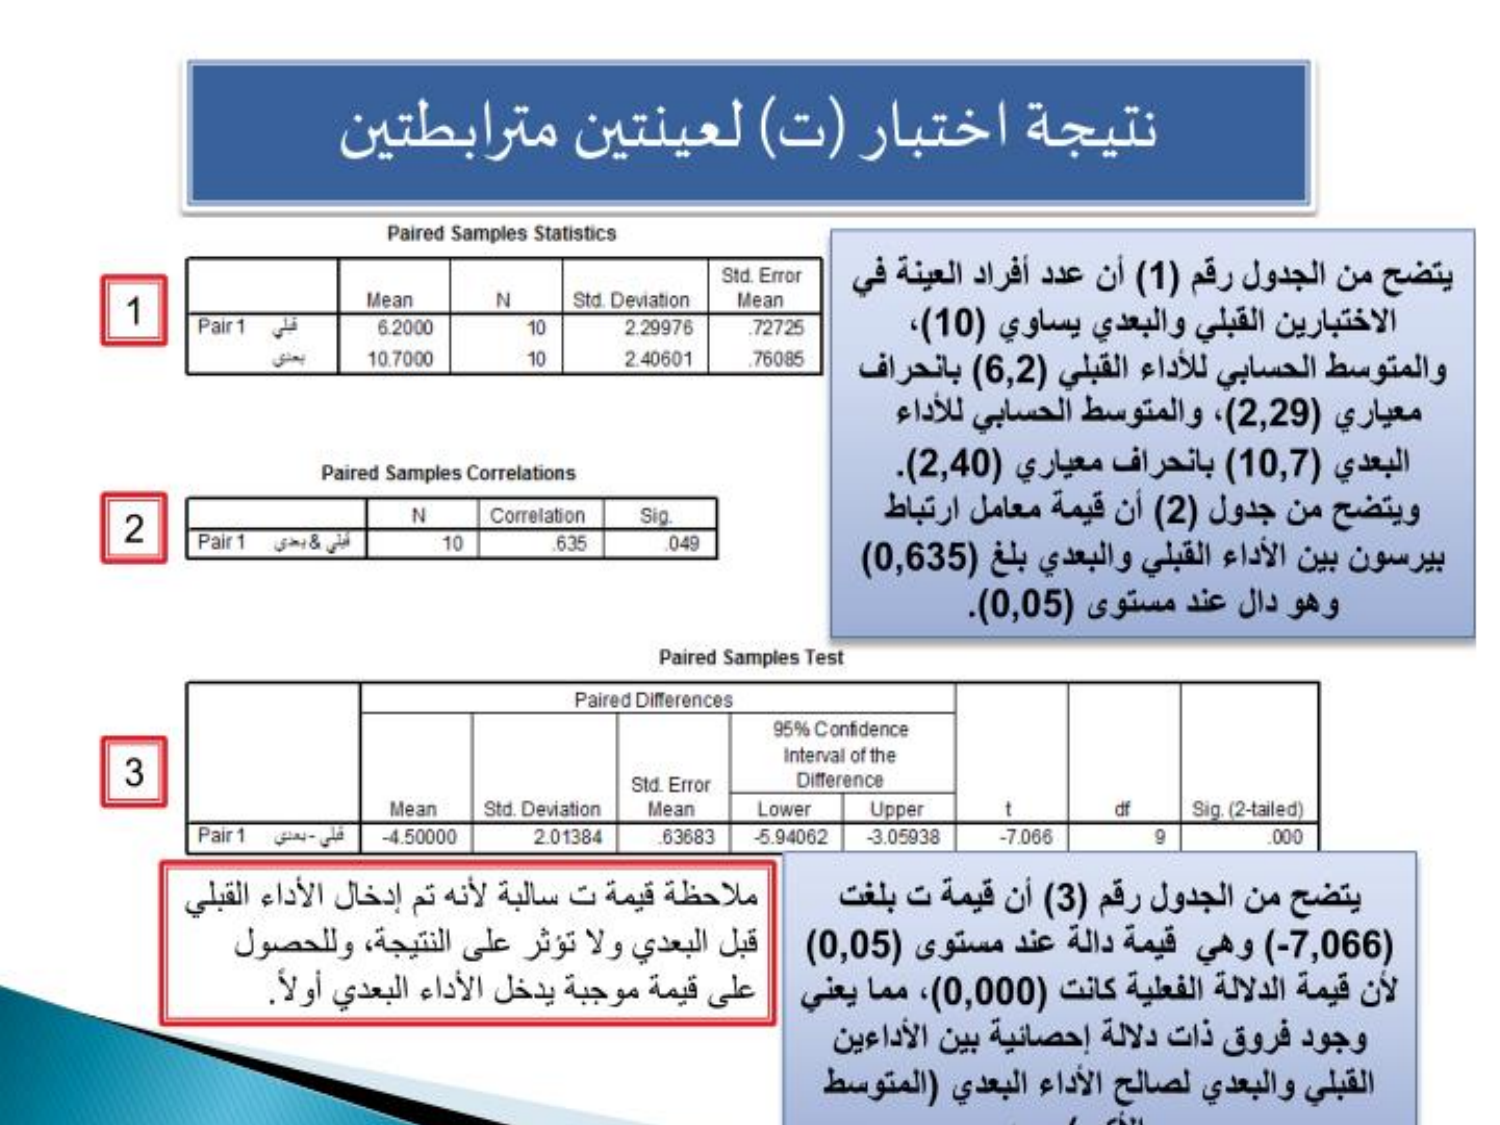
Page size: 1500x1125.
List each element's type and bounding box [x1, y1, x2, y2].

list [0, 0, 1477, 1125]
